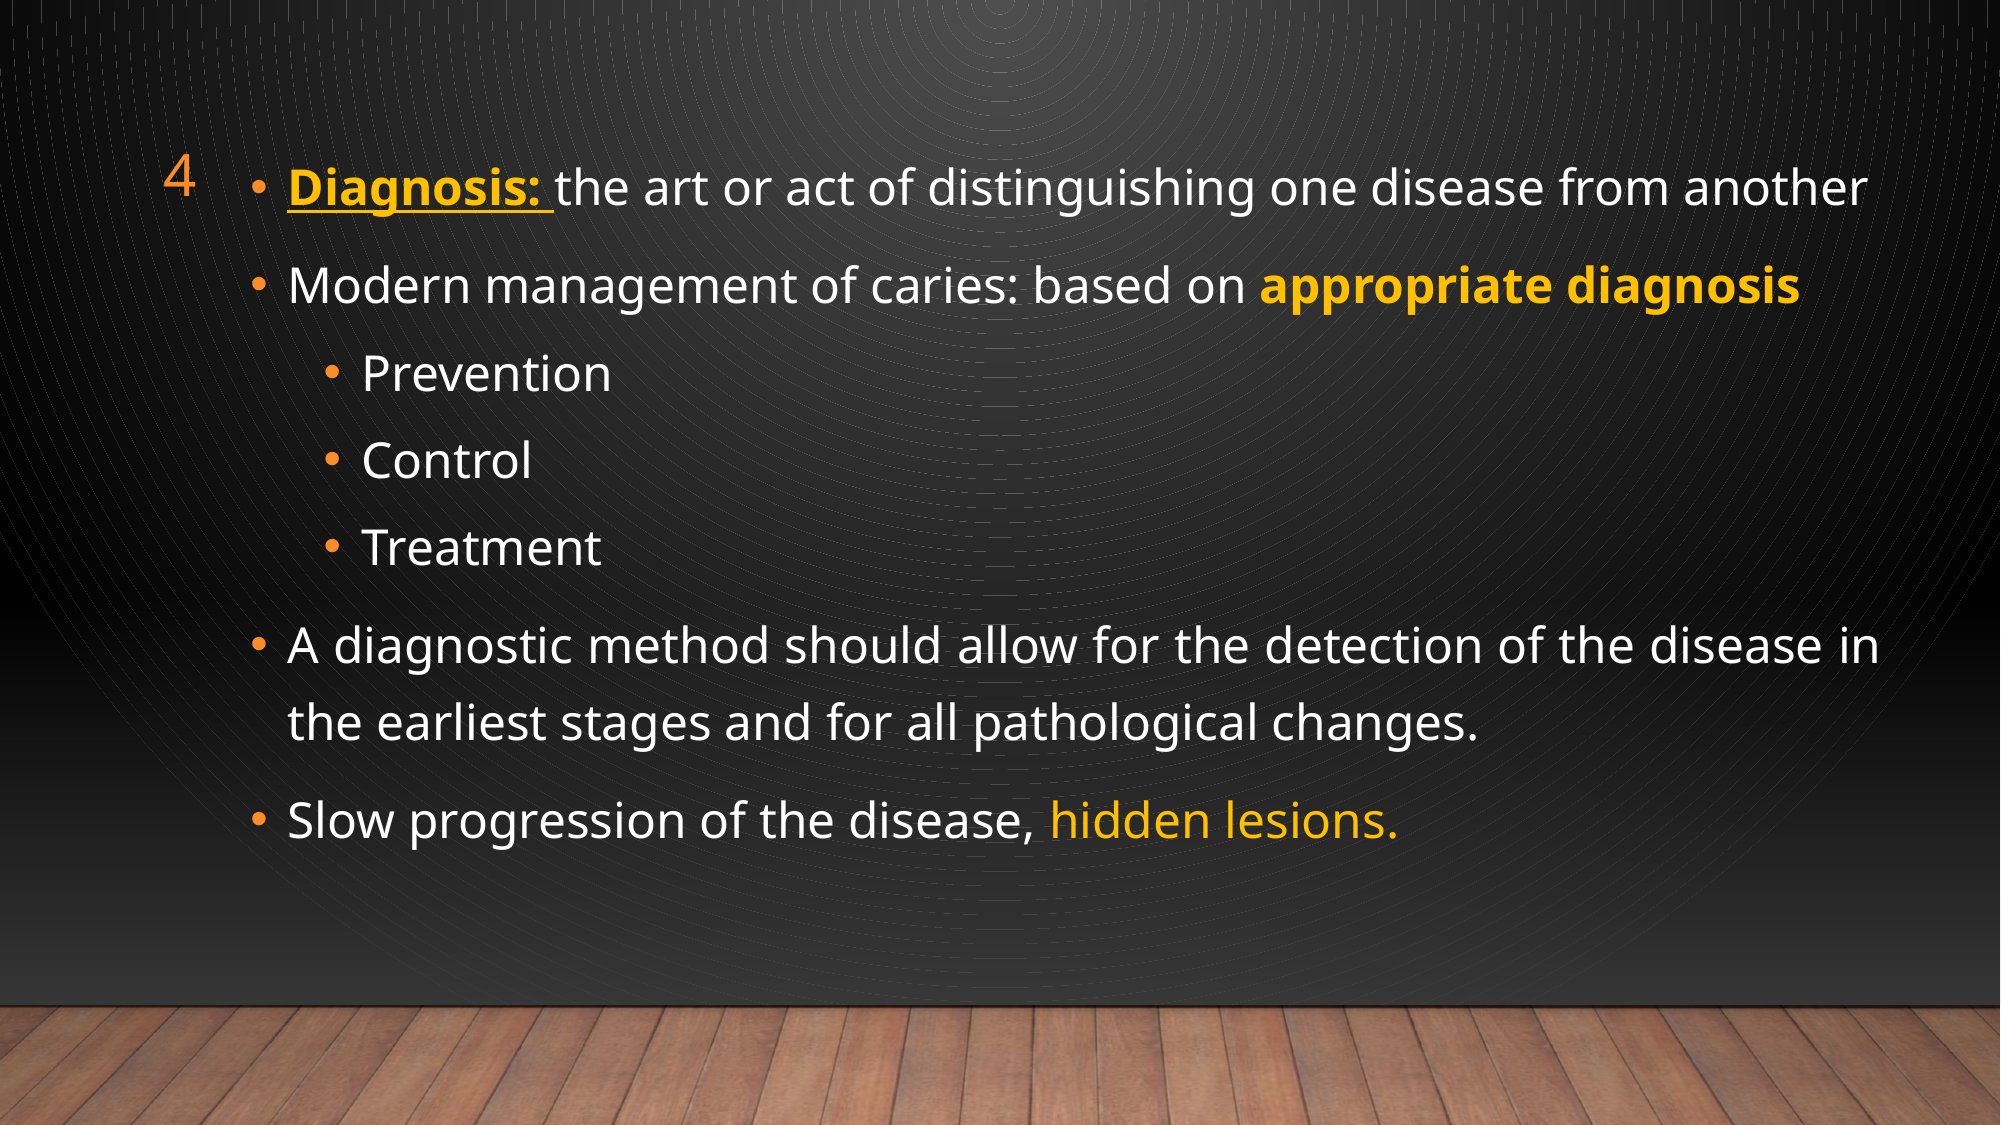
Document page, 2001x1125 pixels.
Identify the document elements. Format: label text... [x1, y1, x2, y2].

picture [0, 1005, 2000, 1125]
slide_number 4 [78, 131, 212, 214]
list Diagnosis: the art or act of distinguishing one disease from another Modern management of caries: based on appropriate diagnosis Prevention Control Treatment A diagnostic method should allow for the detection of the disease in the earliest stages and for all pathological changes. Slow progression of the disease, hidden lesions. [235, 131, 1897, 942]
